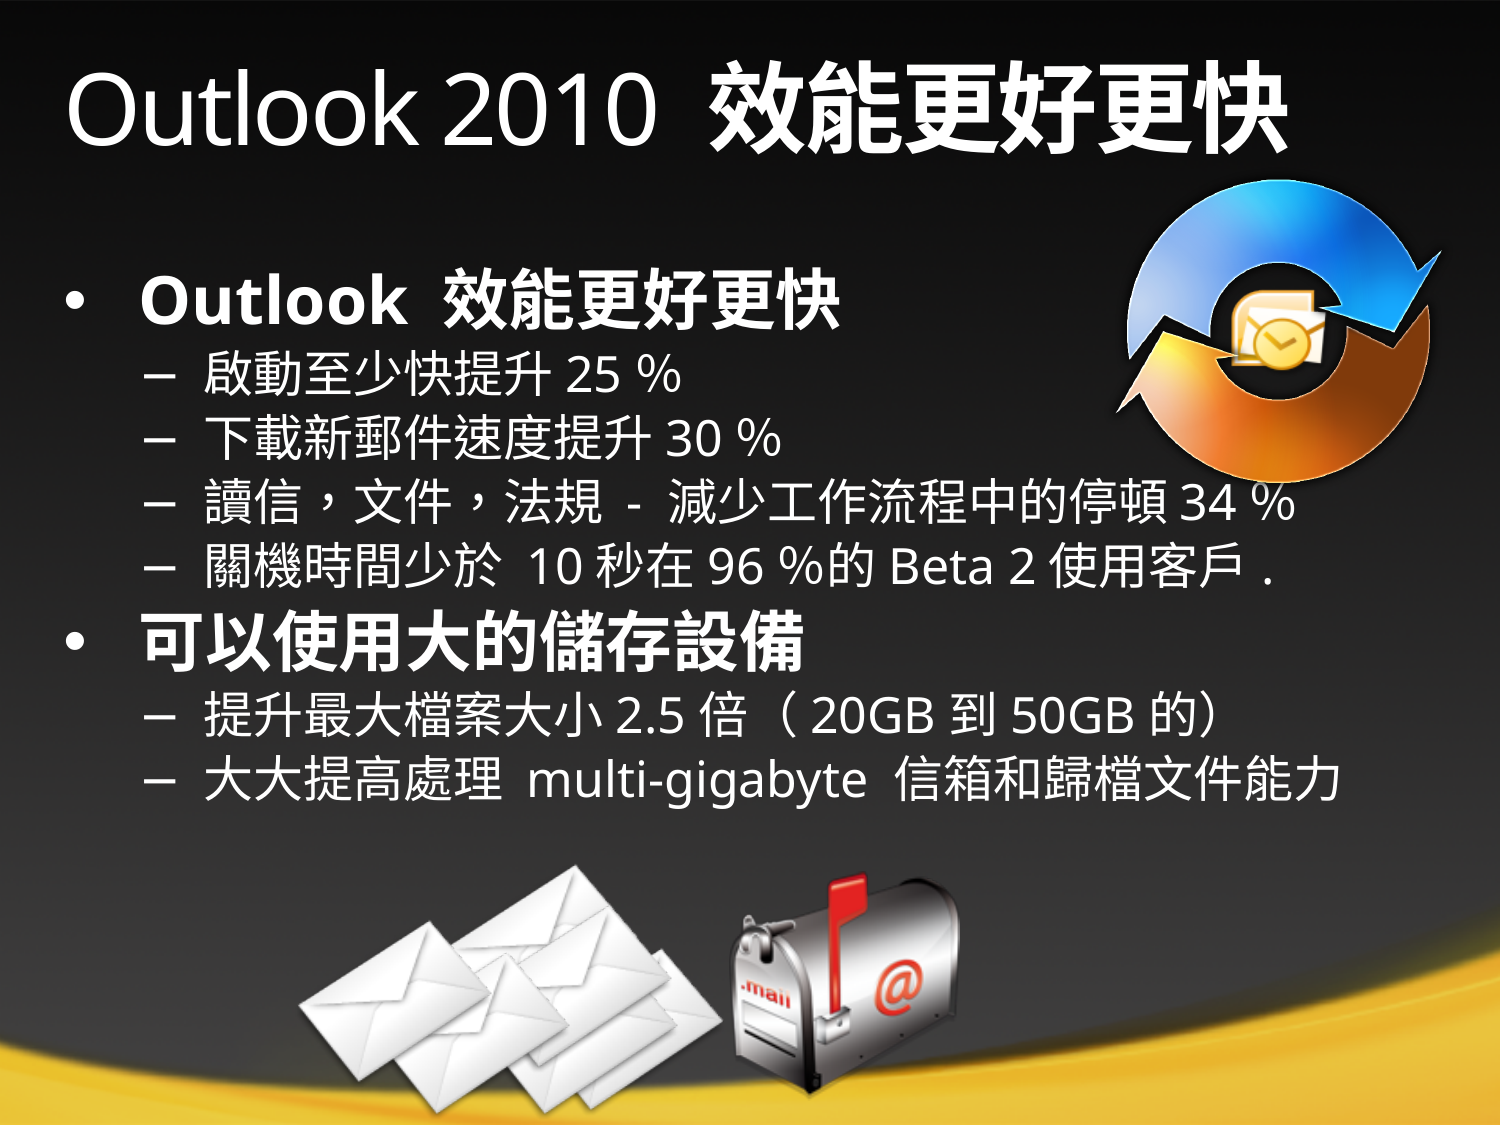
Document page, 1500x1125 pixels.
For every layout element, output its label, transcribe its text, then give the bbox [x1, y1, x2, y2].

title Outlook 2010 效能更好更快 [63, 59, 1436, 169]
list Outlook 效能更好更快 啟動至少快提升25％ 下載新郵件速度提升30％ 讀信，文件，法規 - 減少工作流程中的停頓34％ 關機時間少於 10秒在96％的Beta 2使用客戶. 可以使用大的儲存設備 提升最大檔案大小2.5倍（20GB到50GB的） 大大提高處理 multi-gigabyte 信箱和歸檔文件能力 [63, 267, 1436, 596]
picture [0, 0, 1500, 1125]
